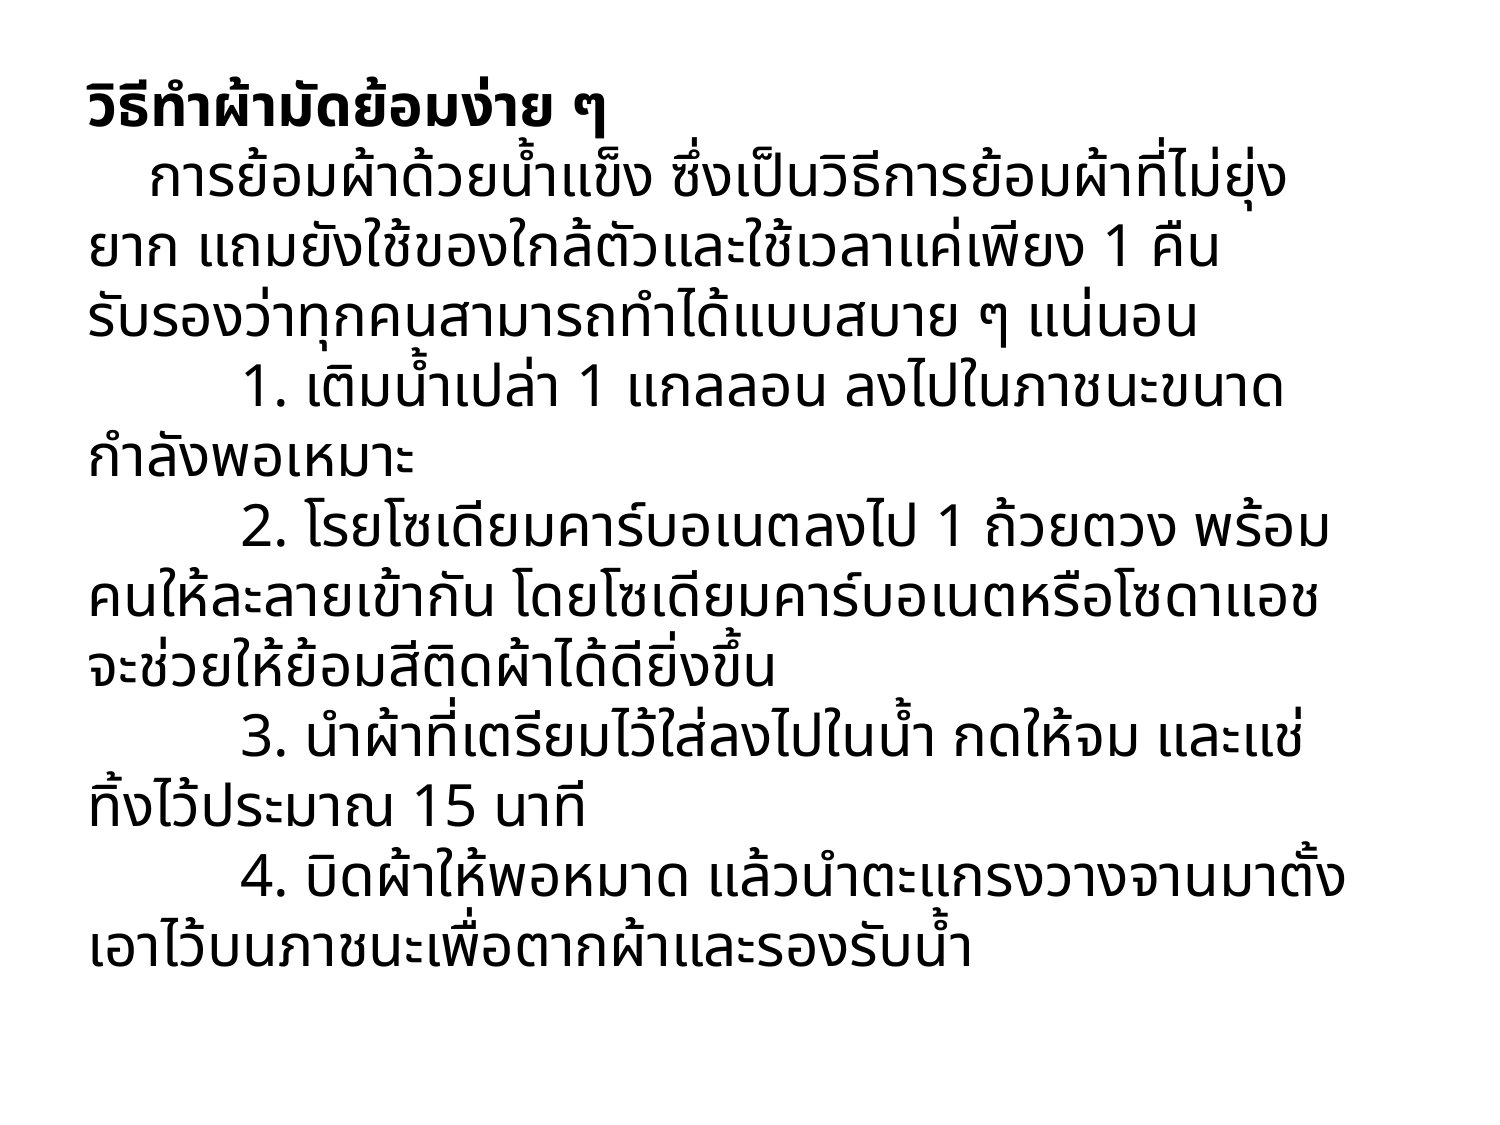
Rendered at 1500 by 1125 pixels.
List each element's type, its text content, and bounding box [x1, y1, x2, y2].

text_box วิธีทำผ้ามัดย้อมง่าย ๆ การย้อมผ้าด้วยน้ำแข็ง ซึ่งเป็นวิธีการย้อมผ้าที่ไม่ยุ่งยาก แถมยังใช้ของใกล้ตัวและใช้เวลาแค่เพียง 1 คืน รับรองว่าทุกคนสามารถทำได้แบบสบาย ๆ แน่นอน 1. เติมน้ำเปล่า 1 แกลลอน ลงไปในภาชนะขนาดกำลังพอเหมาะ 2. โรยโซเดียมคาร์บอเนตลงไป 1 ถ้วยตวง พร้อมคนให้ละลายเข้ากัน โดยโซเดียมคาร์บอเนตหรือโซดาแอชจะช่วยให้ย้อมสีติดผ้าได้ดียิ่งขึ้น 3. นำผ้าที่เตรียมไว้ใส่ลงไปในน้ำ กดให้จม และแช่ทิ้งไว้ประมาณ 15 นาที 4. บิดผ้าให้พอหมาด แล้วนำตะแกรงวางจานมาตั้งเอาไว้บนภาชนะเพื่อตากผ้าและรองรับน้ำ [72, 61, 1388, 1056]
